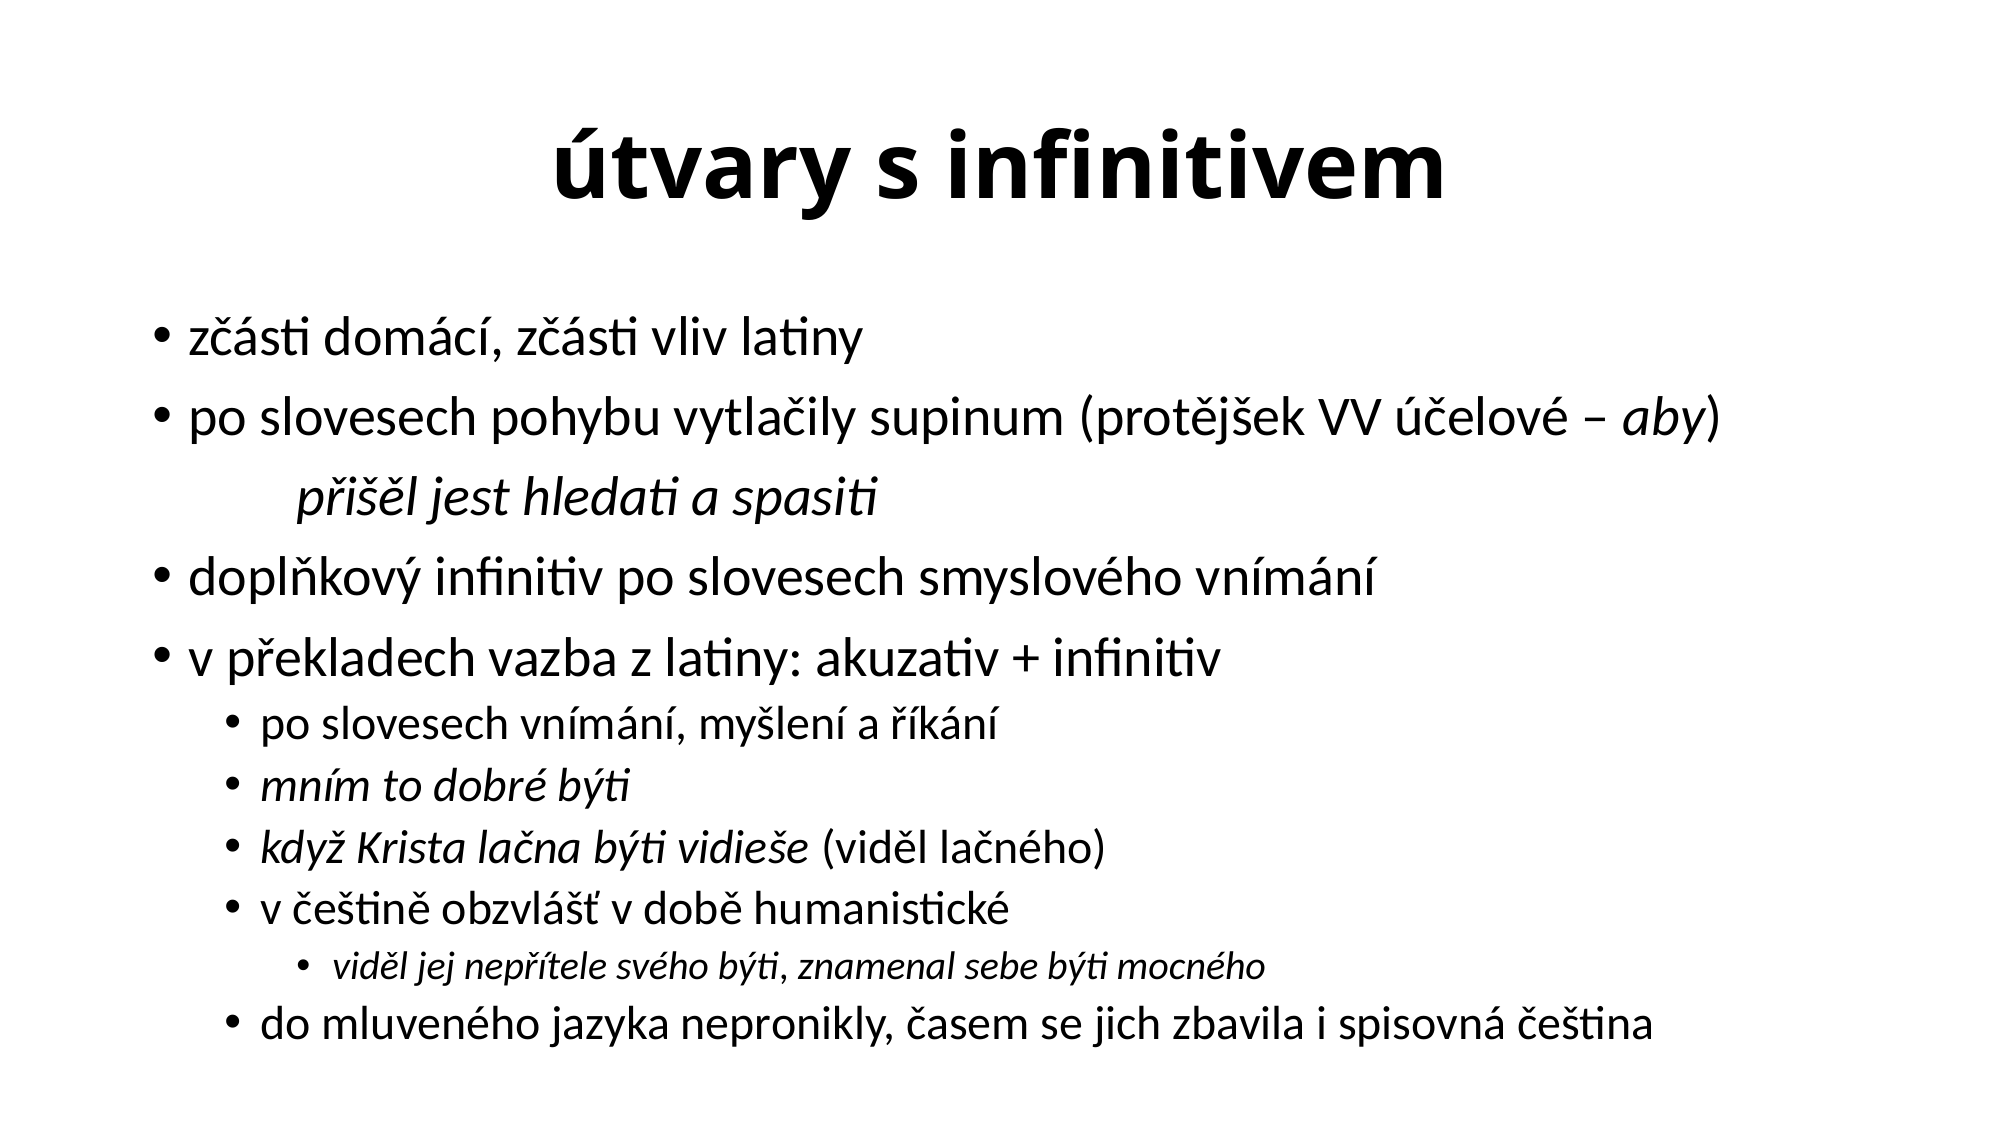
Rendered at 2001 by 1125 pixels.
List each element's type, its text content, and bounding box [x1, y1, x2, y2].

title útvary s infinitivem [137, 59, 1863, 278]
list zčásti domácí, zčásti vliv latiny po slovesech pohybu vytlačily supinum (protějšek VV účelové – aby) přišěl jest hledati a spasiti doplňkový infinitiv po slovesech smyslového vnímání v překladech vazba z latiny: akuzativ + infinitiv po slovesech vnímání, myšlení a říkání mním to dobré býti když Krista lačna býti vidieše (viděl lačného) v češtině obzvlášť v době humanistické viděl jej nepřítele svého býti, znamenal sebe býti mocného do mluveného jazyka nepronikly, časem se jich zbavila i spisovná čeština [137, 299, 1863, 1066]
